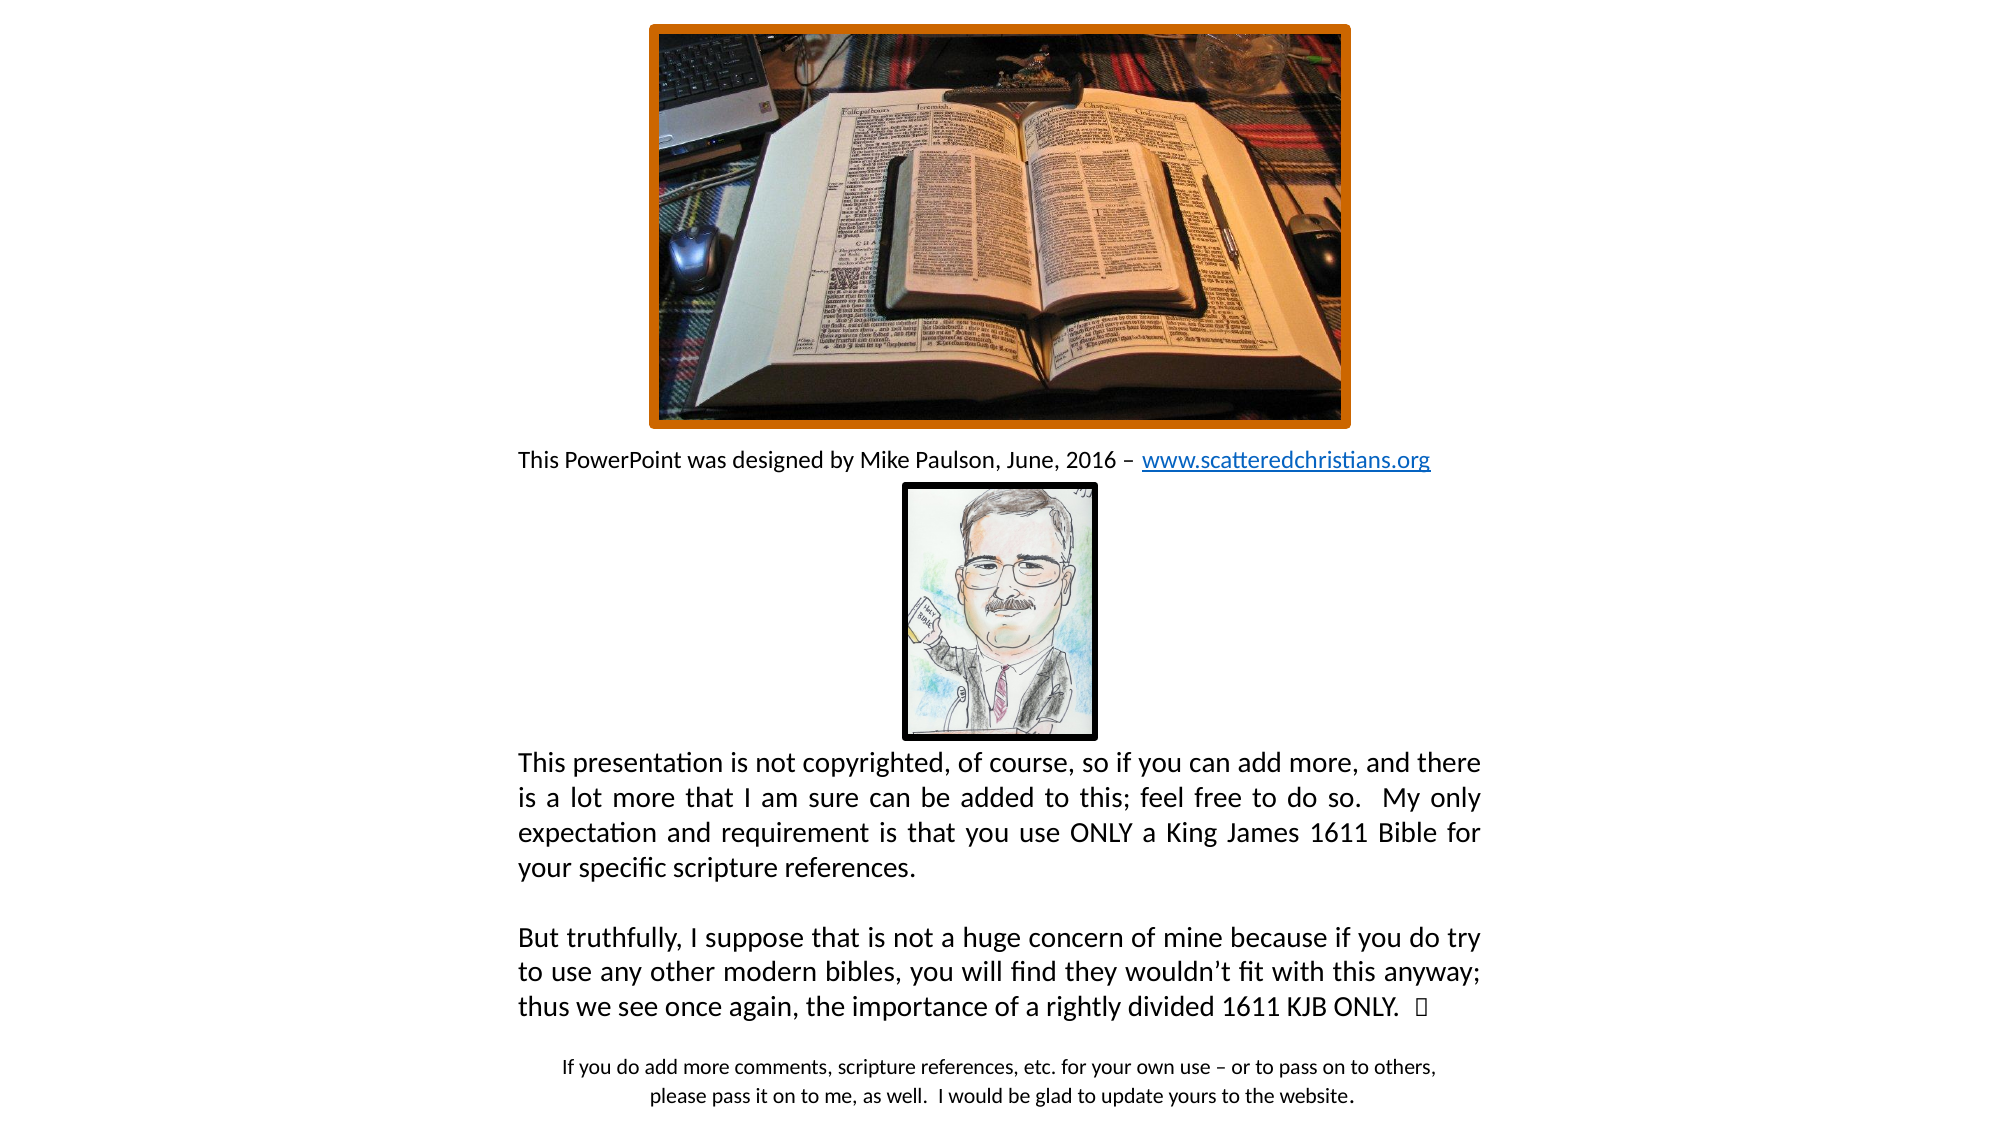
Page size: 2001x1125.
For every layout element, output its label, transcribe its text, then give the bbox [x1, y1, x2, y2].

picture [907, 488, 1093, 735]
text_box This PowerPoint was designed by Mike Paulson, June, 2016 – www.scatteredchristians.org This presentation is not copyrighted, of course, so if you can add more, and there is a lot more that I am sure can be added to this; feel free to do so. My only expectation and requirement is that you use ONLY a King James 1611 Bible for your specific scripture references. But truthfully, I suppose that is not a huge concern of mine because if you do try to use any other modern bibles, you will find they wouldn’t fit with this anyway; thus we see once again, the importance of a rightly divided 1611 KJB ONLY.  If you do add more comments, scripture references, etc. for your own use – or to pass on to others, please pass it on to me, as well. I would be glad to update yours to the website. [503, 436, 1497, 1117]
picture [658, 33, 1342, 420]
